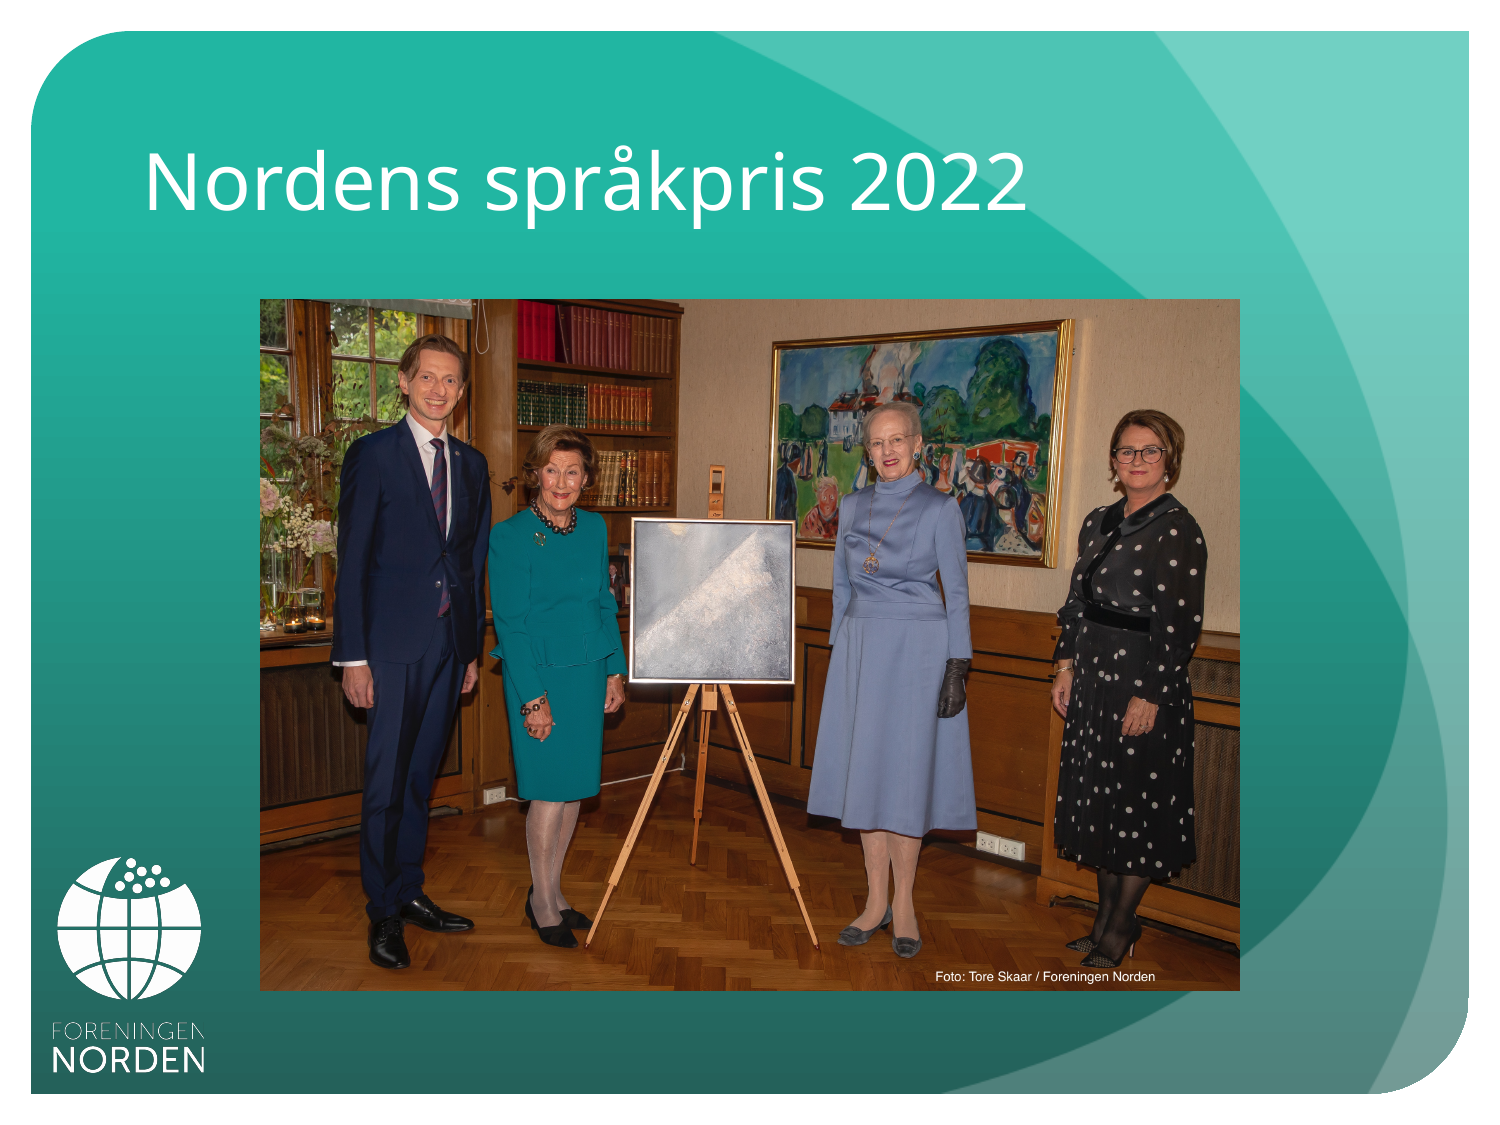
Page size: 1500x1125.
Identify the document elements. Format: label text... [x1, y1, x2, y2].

title Nordens språkpris 2022 [127, 62, 1372, 234]
picture [24, 30, 1473, 1094]
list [260, 299, 1240, 991]
